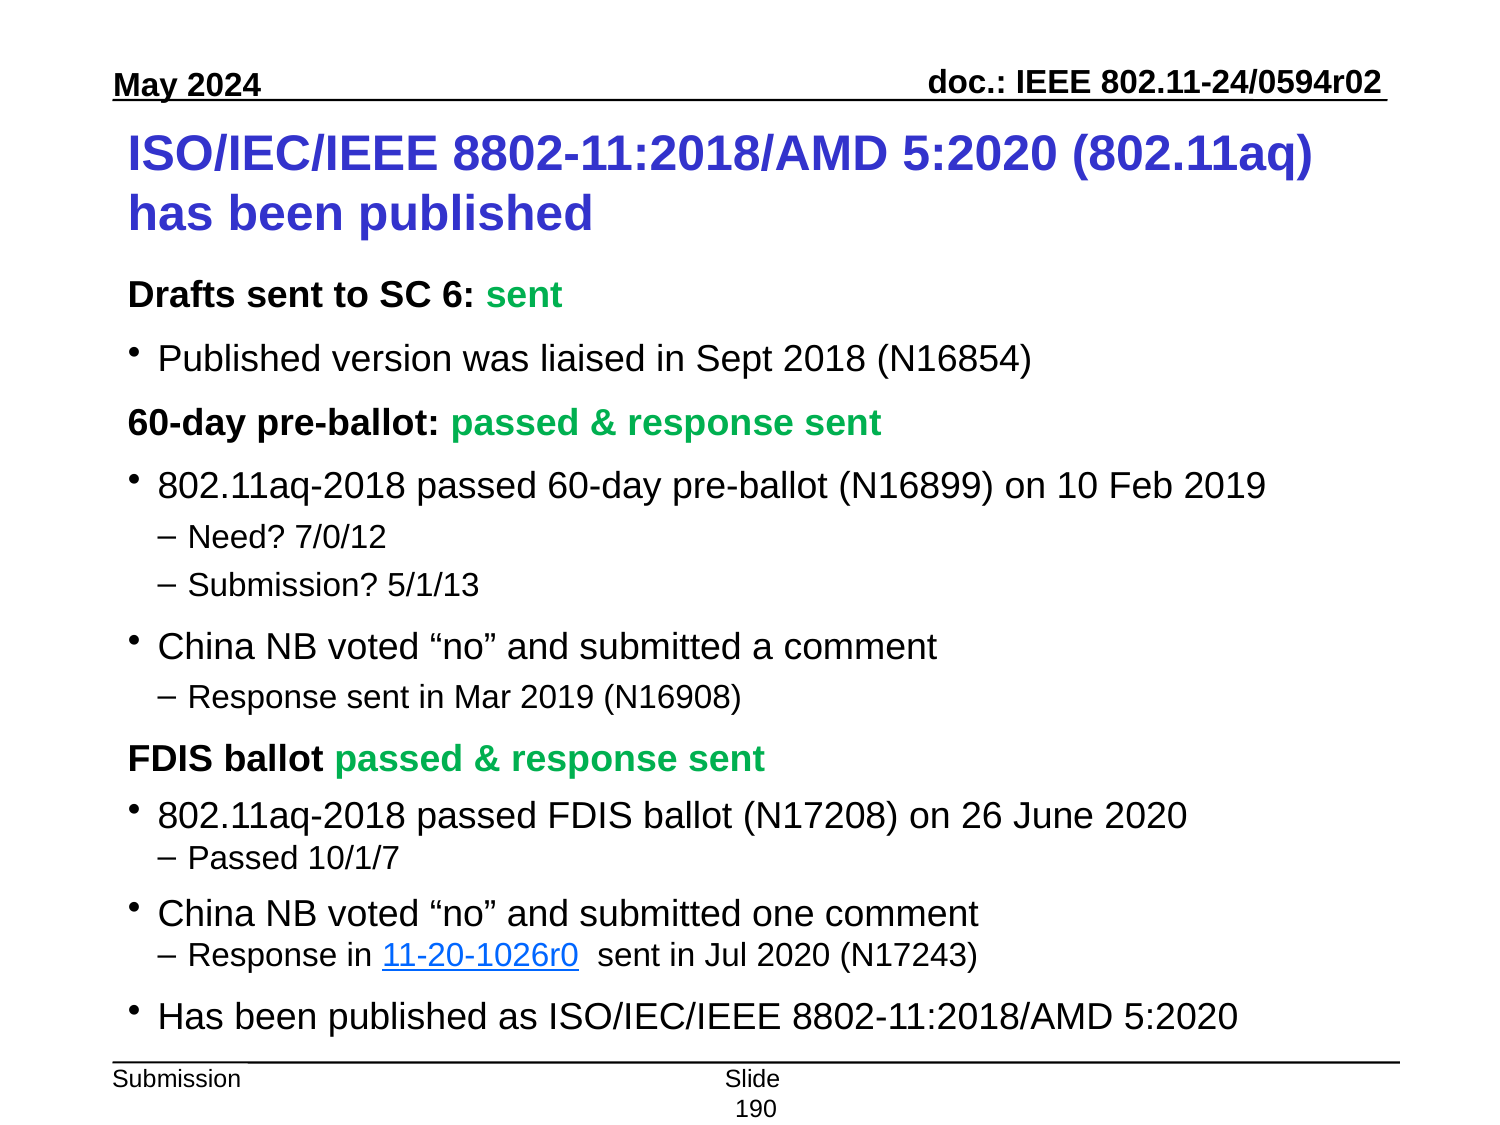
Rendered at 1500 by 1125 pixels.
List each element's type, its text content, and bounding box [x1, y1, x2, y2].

slide_number Slide 190 [709, 1061, 803, 1093]
list Drafts sent to SC 6: sent Published version was liaised in Sept 2018 (N16854) 60-day pre-ballot: passed & response sent 802.11aq-2018 passed 60-day pre-ballot (N16899) on 10 Feb 2019 Need? 7/0/12 Submission? 5/1/13 China NB voted “no” and submitted a comment Response sent in Mar 2019 (N16908) FDIS ballot passed & response sent 802.11aq-2018 passed FDIS ballot (N17208) on 26 June 2020 Passed 10/1/7 China NB voted “no” and submitted one comment Response in 11-20-1026r0 sent in Jul 2020 (N17243) Has been published as ISO/IEC/IEEE 8802-11:2018/AMD 5:2020 [112, 262, 1388, 938]
title ISO/IEC/IEEE 8802-11:2018/AMD 5:2020 (802.11aq) has been published [112, 112, 1388, 262]
